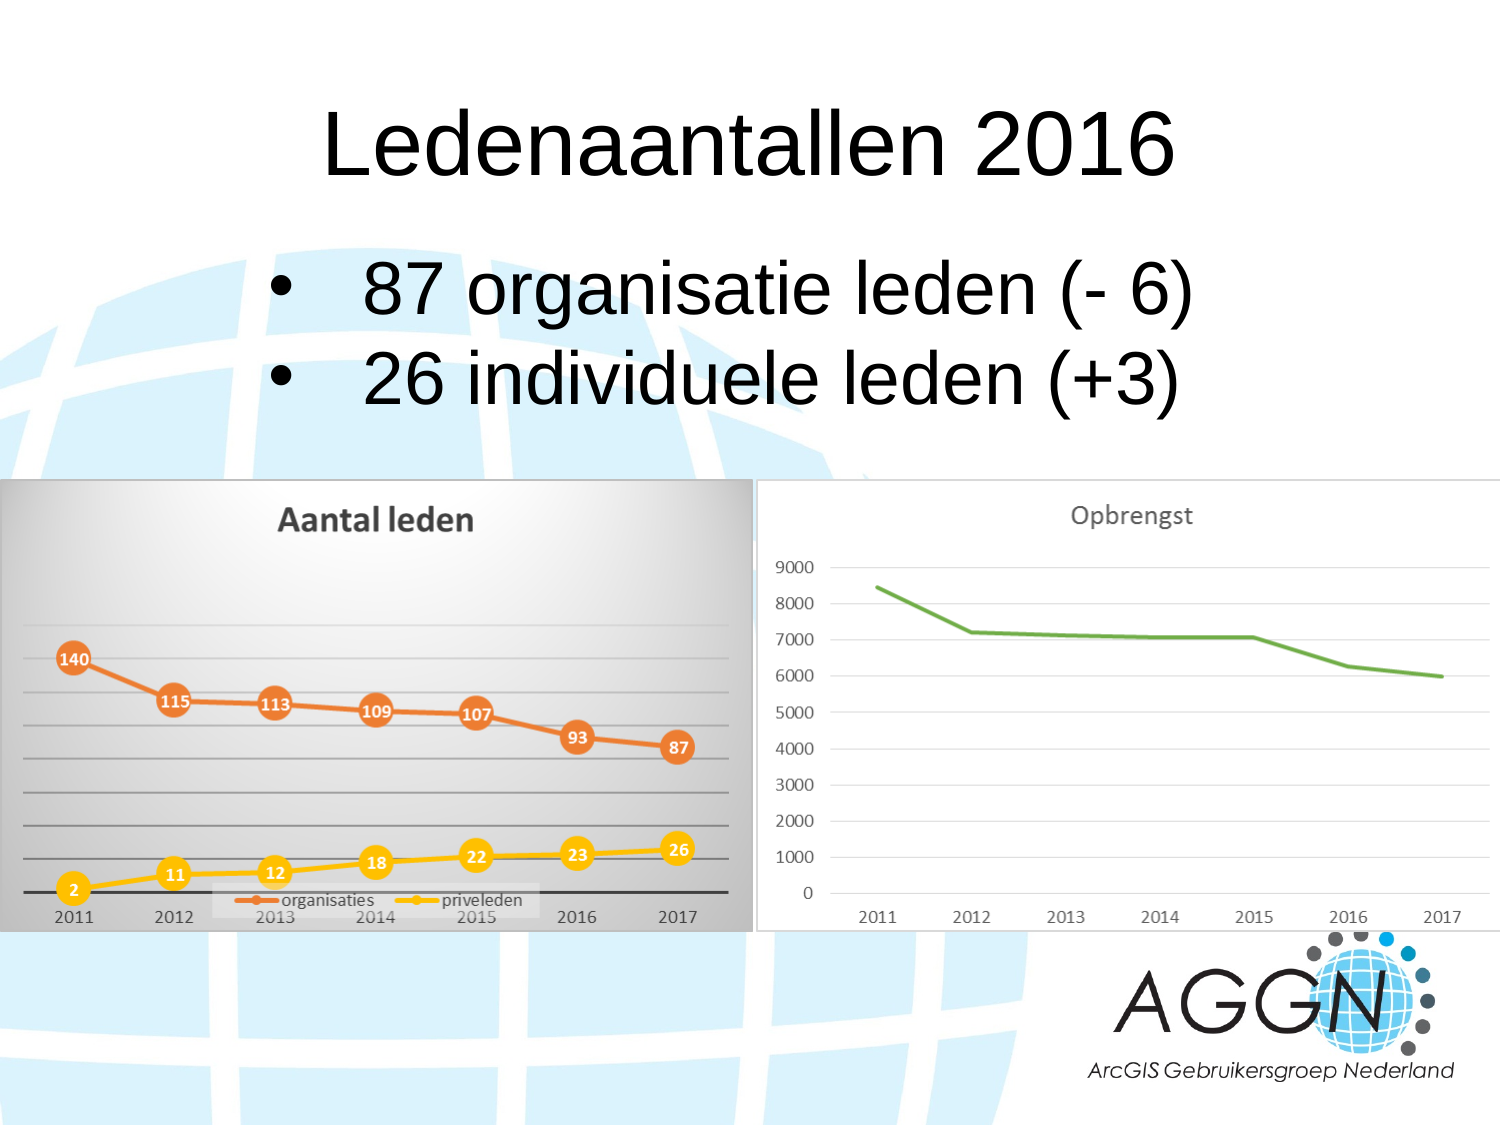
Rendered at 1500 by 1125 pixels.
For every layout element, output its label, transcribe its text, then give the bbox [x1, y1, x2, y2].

title Ledenaantallen 2016 [75, 45, 1425, 233]
text_box 87 organisatie leden (- 6) 26 individuele leden (+3) [253, 232, 1330, 428]
picture [0, 216, 1500, 1125]
